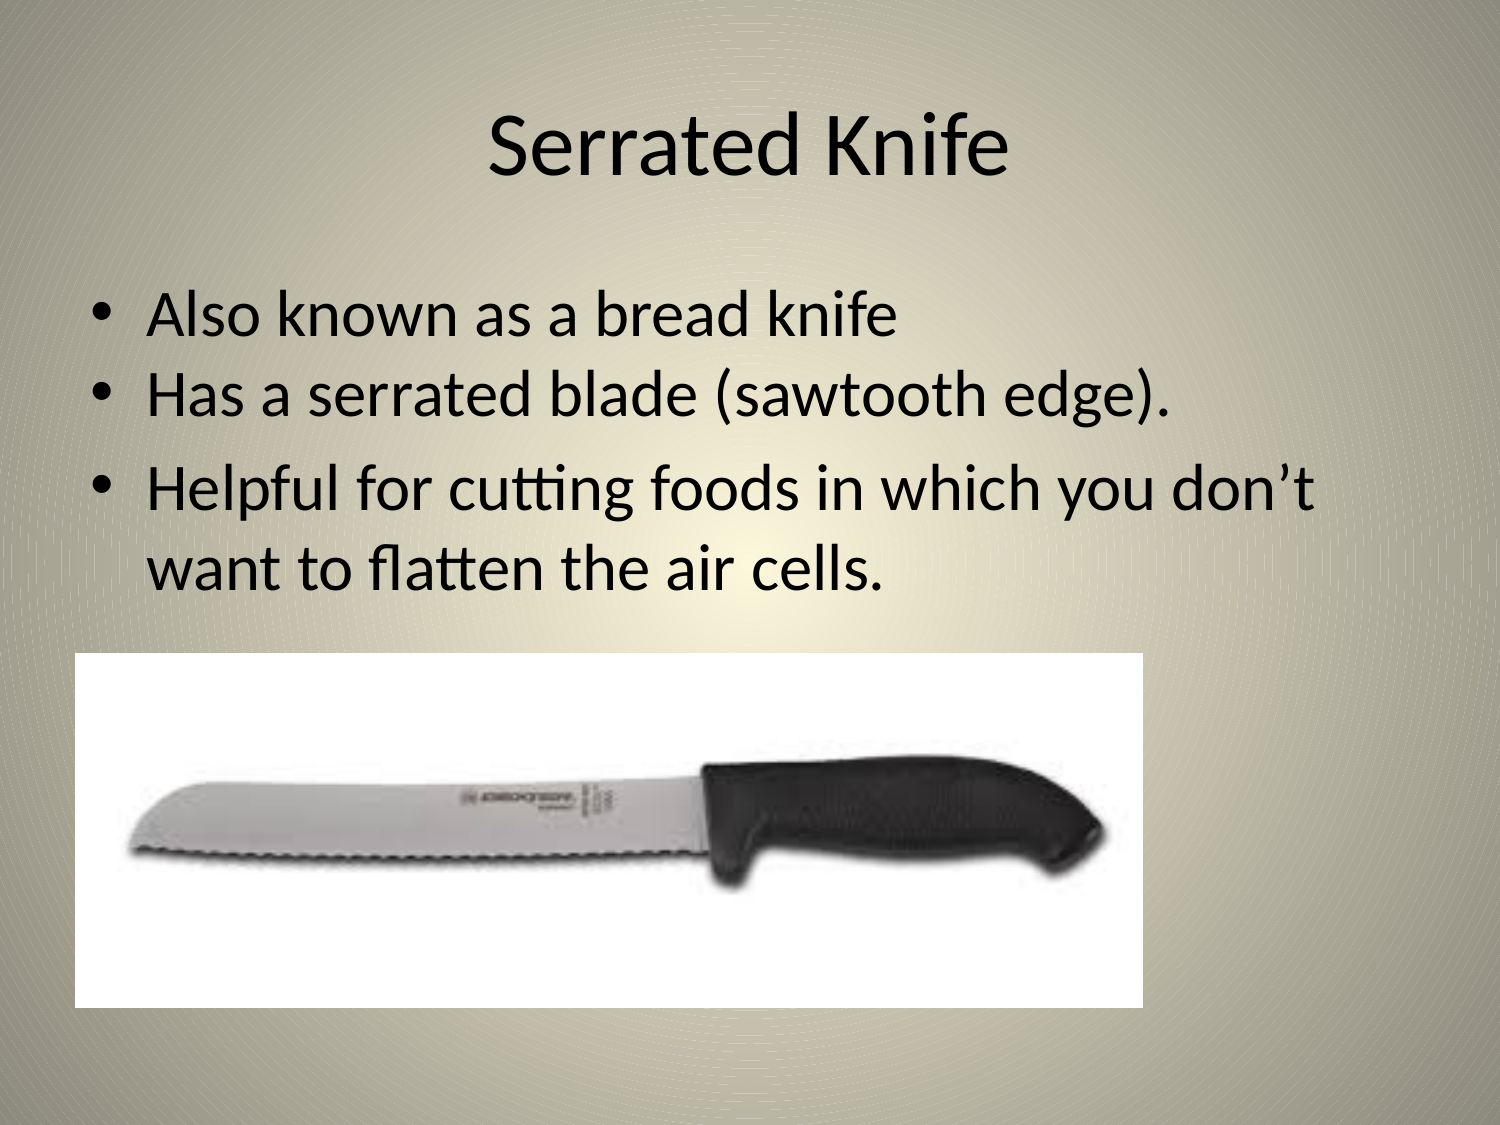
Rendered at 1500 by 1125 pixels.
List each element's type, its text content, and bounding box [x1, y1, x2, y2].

title Serrated Knife [75, 45, 1425, 233]
picture [74, 653, 1143, 1008]
list Also known as a bread knife Has a serrated blade (sawtooth edge). Helpful for cutting foods in which you don’t want to flatten the air cells. [75, 262, 1425, 1005]
